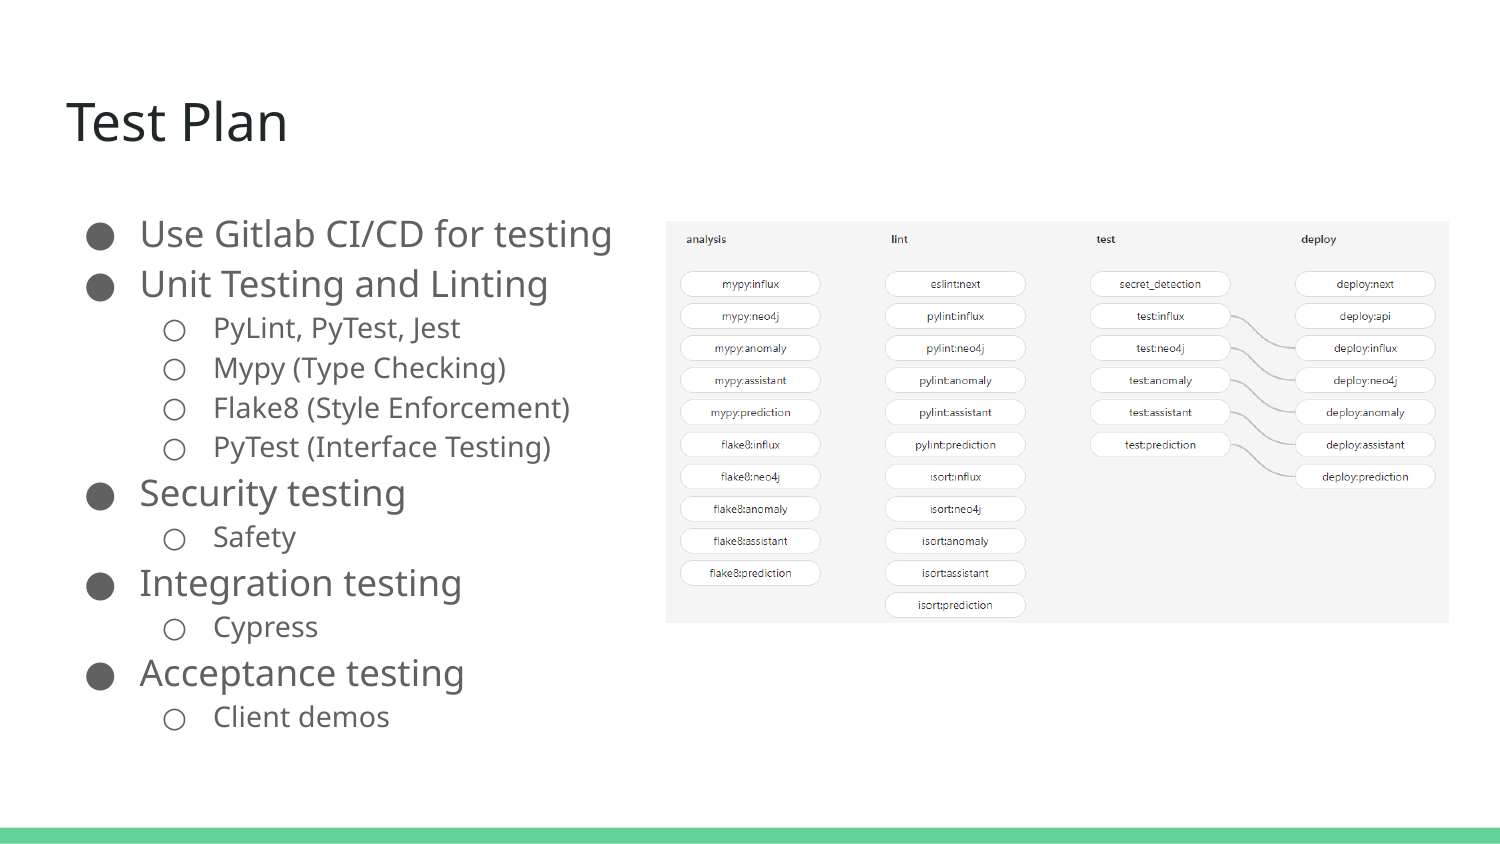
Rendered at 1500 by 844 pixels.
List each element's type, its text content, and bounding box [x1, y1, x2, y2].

list Use Gitlab CI/CD for testing Unit Testing and Linting PyLint, PyTest, Jest Mypy (Type Checking) Flake8 (Style Enforcement) PyTest (Interface Testing) Security testing Safety Integration testing Cypress Acceptance testing Client demos [51, 189, 1449, 750]
title Test Plan [51, 72, 1449, 167]
picture [665, 221, 1450, 623]
